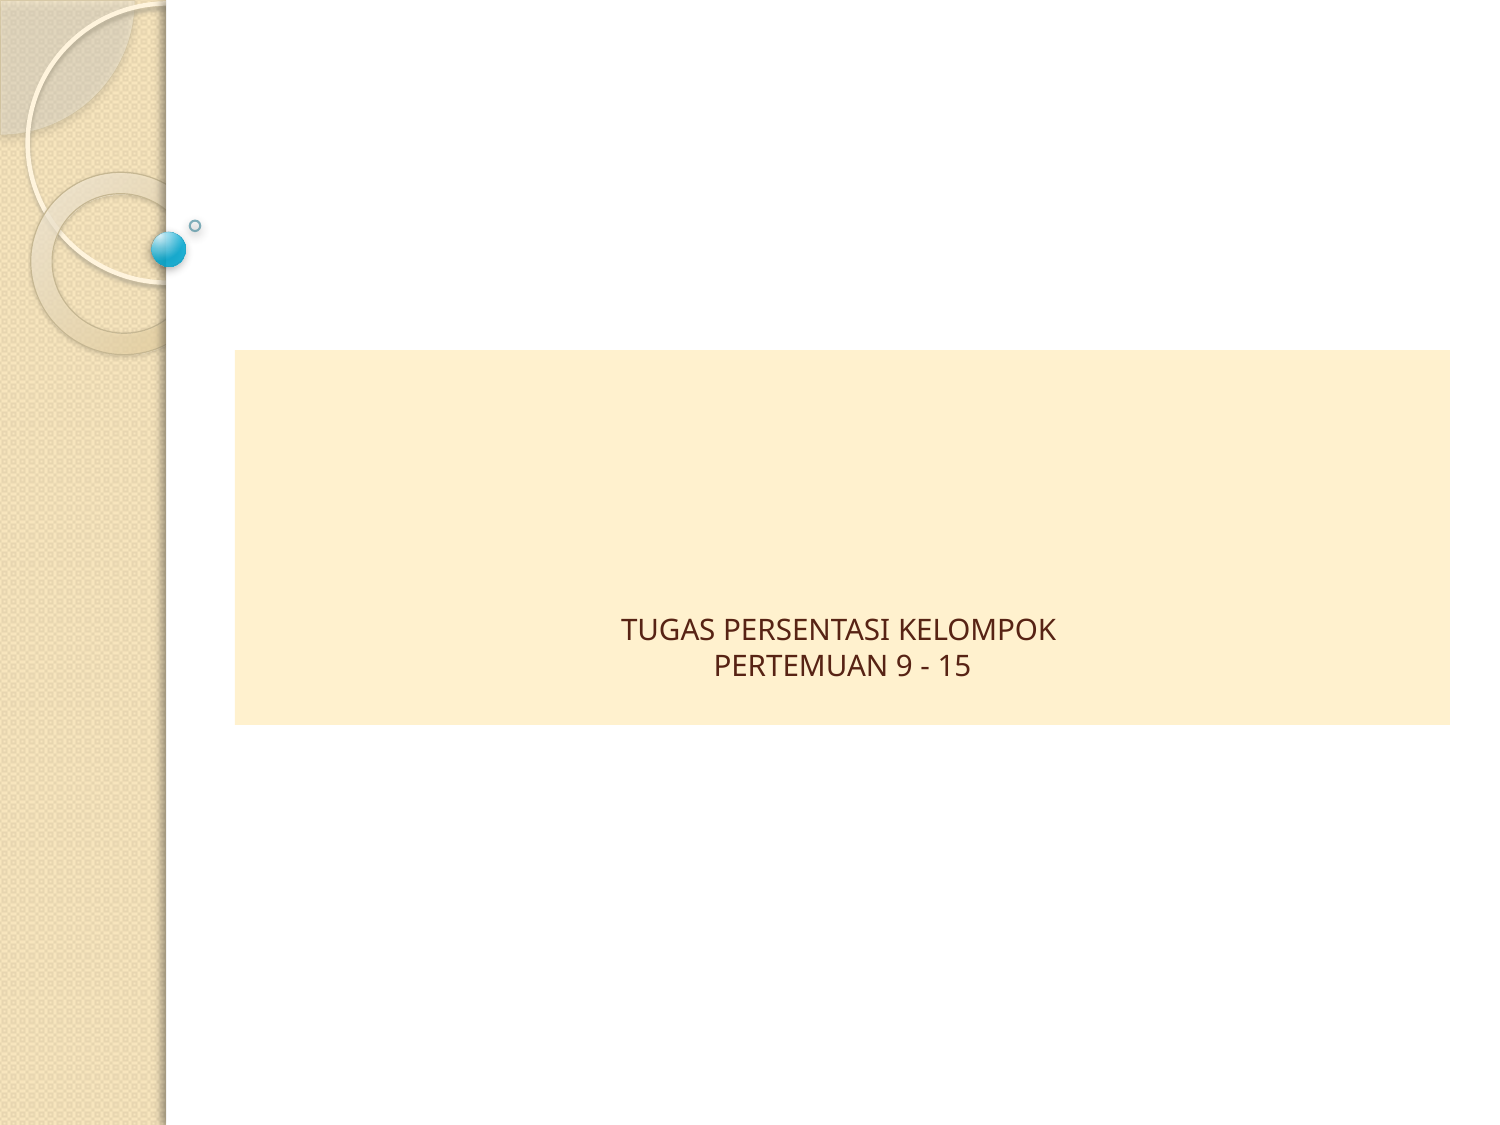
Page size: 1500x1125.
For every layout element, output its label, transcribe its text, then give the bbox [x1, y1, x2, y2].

title TUGAS PERSENTASI KELOMPOK PERTEMUAN 9 - 15 [234, 350, 1450, 725]
